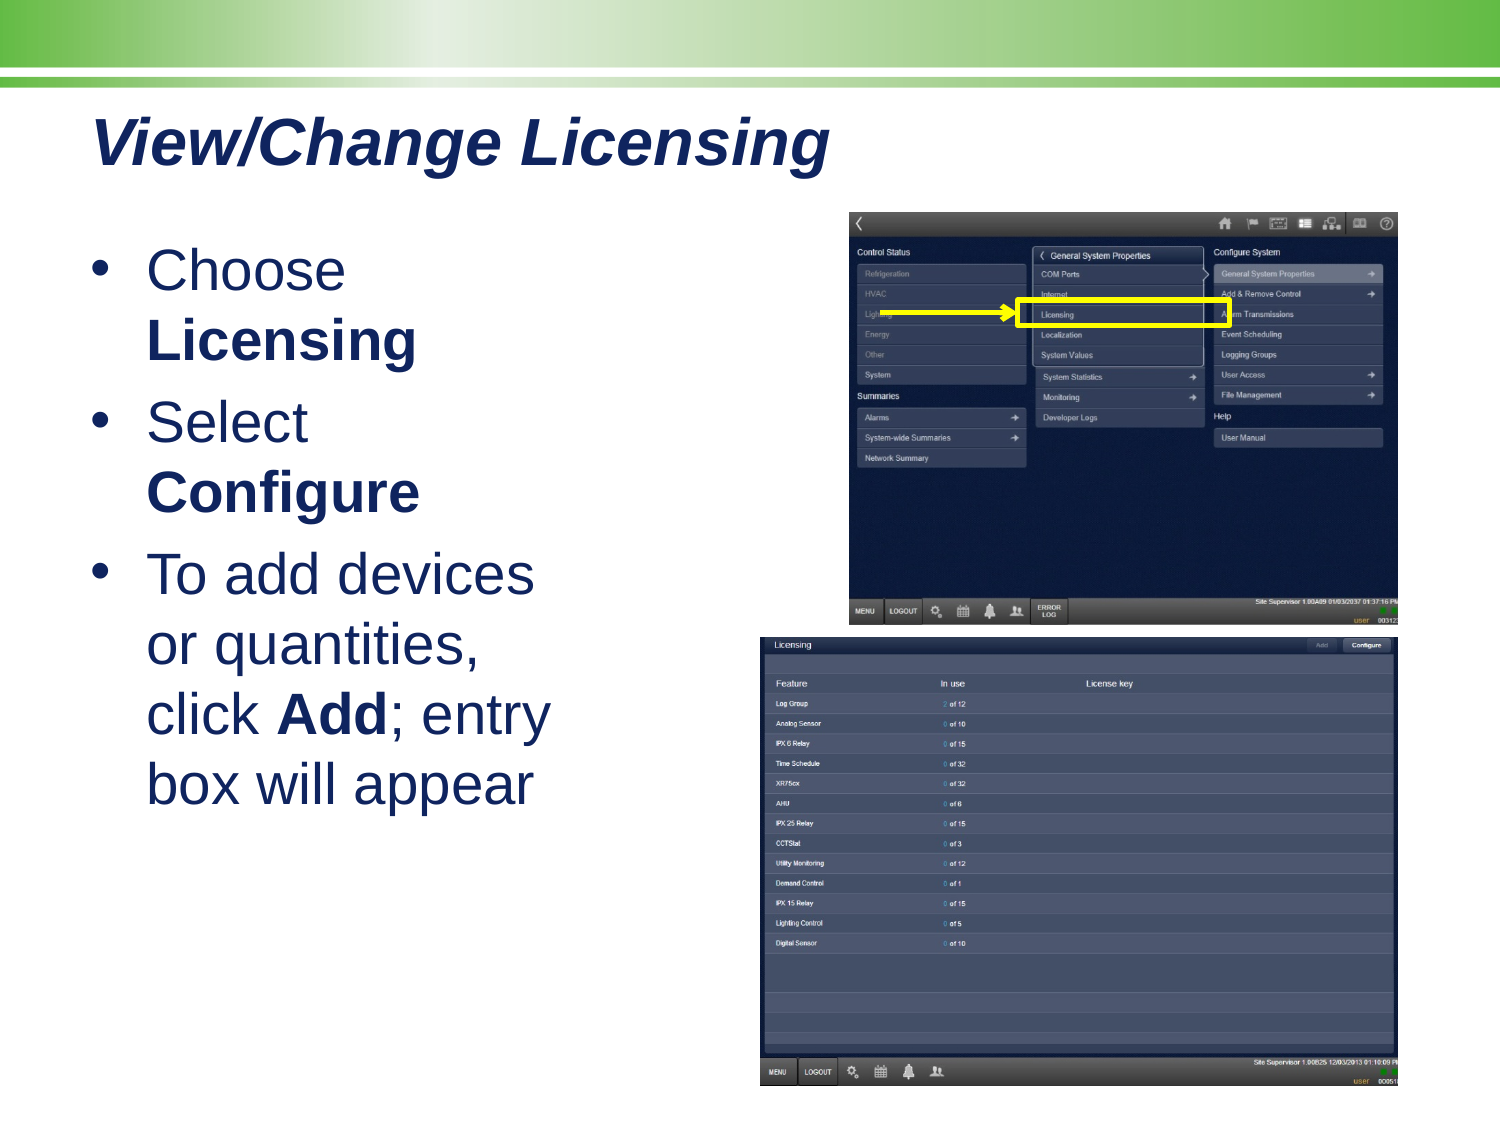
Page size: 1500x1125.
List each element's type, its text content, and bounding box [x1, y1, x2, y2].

picture [0, 0, 1500, 88]
picture [759, 637, 1398, 1086]
list Choose Licensing Select Configure To add devices or quantities, click Add; entry box will appear [74, 224, 576, 1001]
picture [849, 212, 1398, 626]
title View/Change Licensing [74, 44, 1426, 233]
